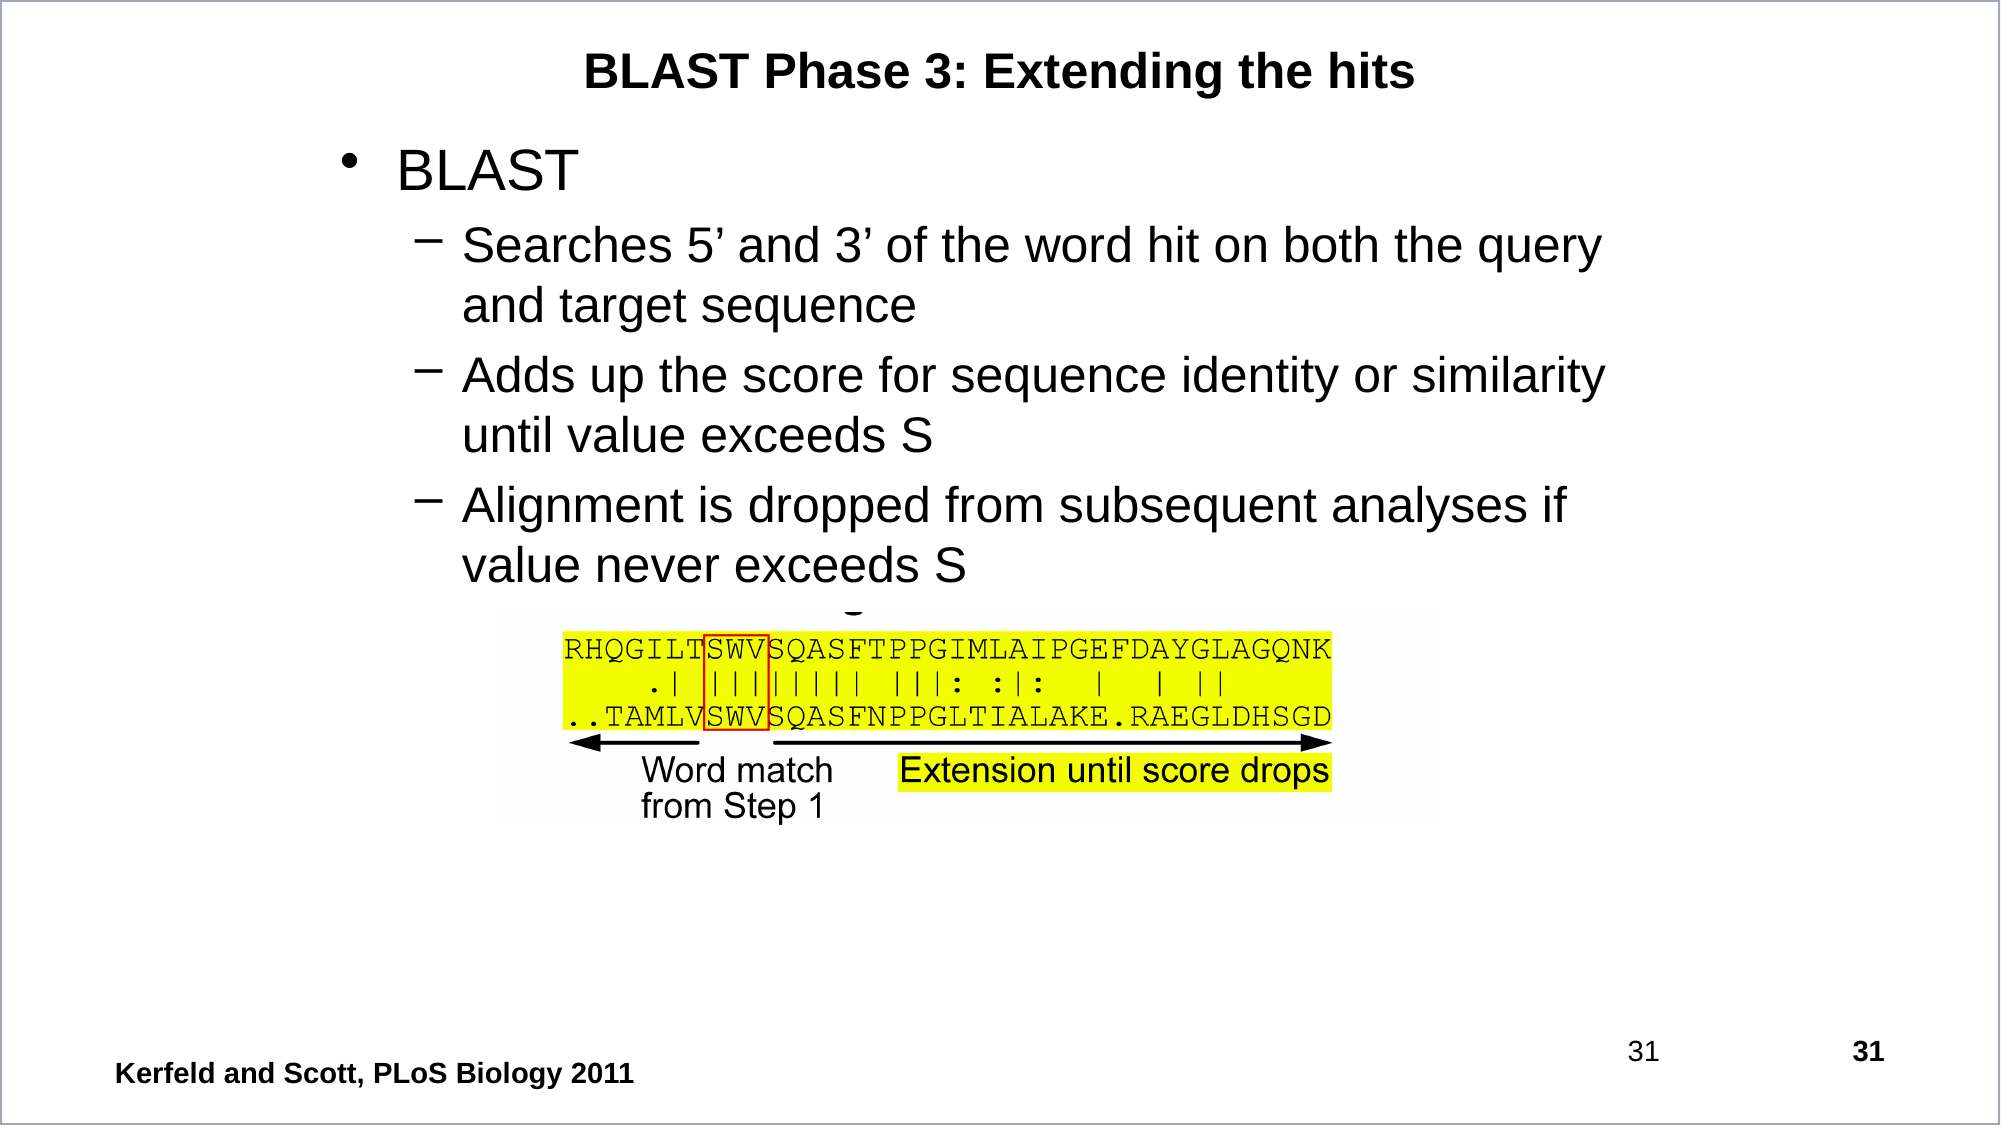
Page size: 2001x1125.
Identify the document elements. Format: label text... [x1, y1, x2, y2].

slide_number 31 [1675, 1024, 1901, 1103]
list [495, 612, 1436, 826]
list BLAST Searches 5’ and 3’ of the word hit on both the query and target sequence Adds up the score for sequence identity or similarity until value exceeds S Alignment is dropped from subsequent analyses if value never exceeds S [324, 125, 1675, 484]
footer Kerfeld and Scott, PLoS Biology 2011 [99, 1046, 1167, 1125]
text_box 31 [1325, 1024, 1675, 1103]
title BLAST Phase 3: Extending the hits [324, 0, 1675, 125]
